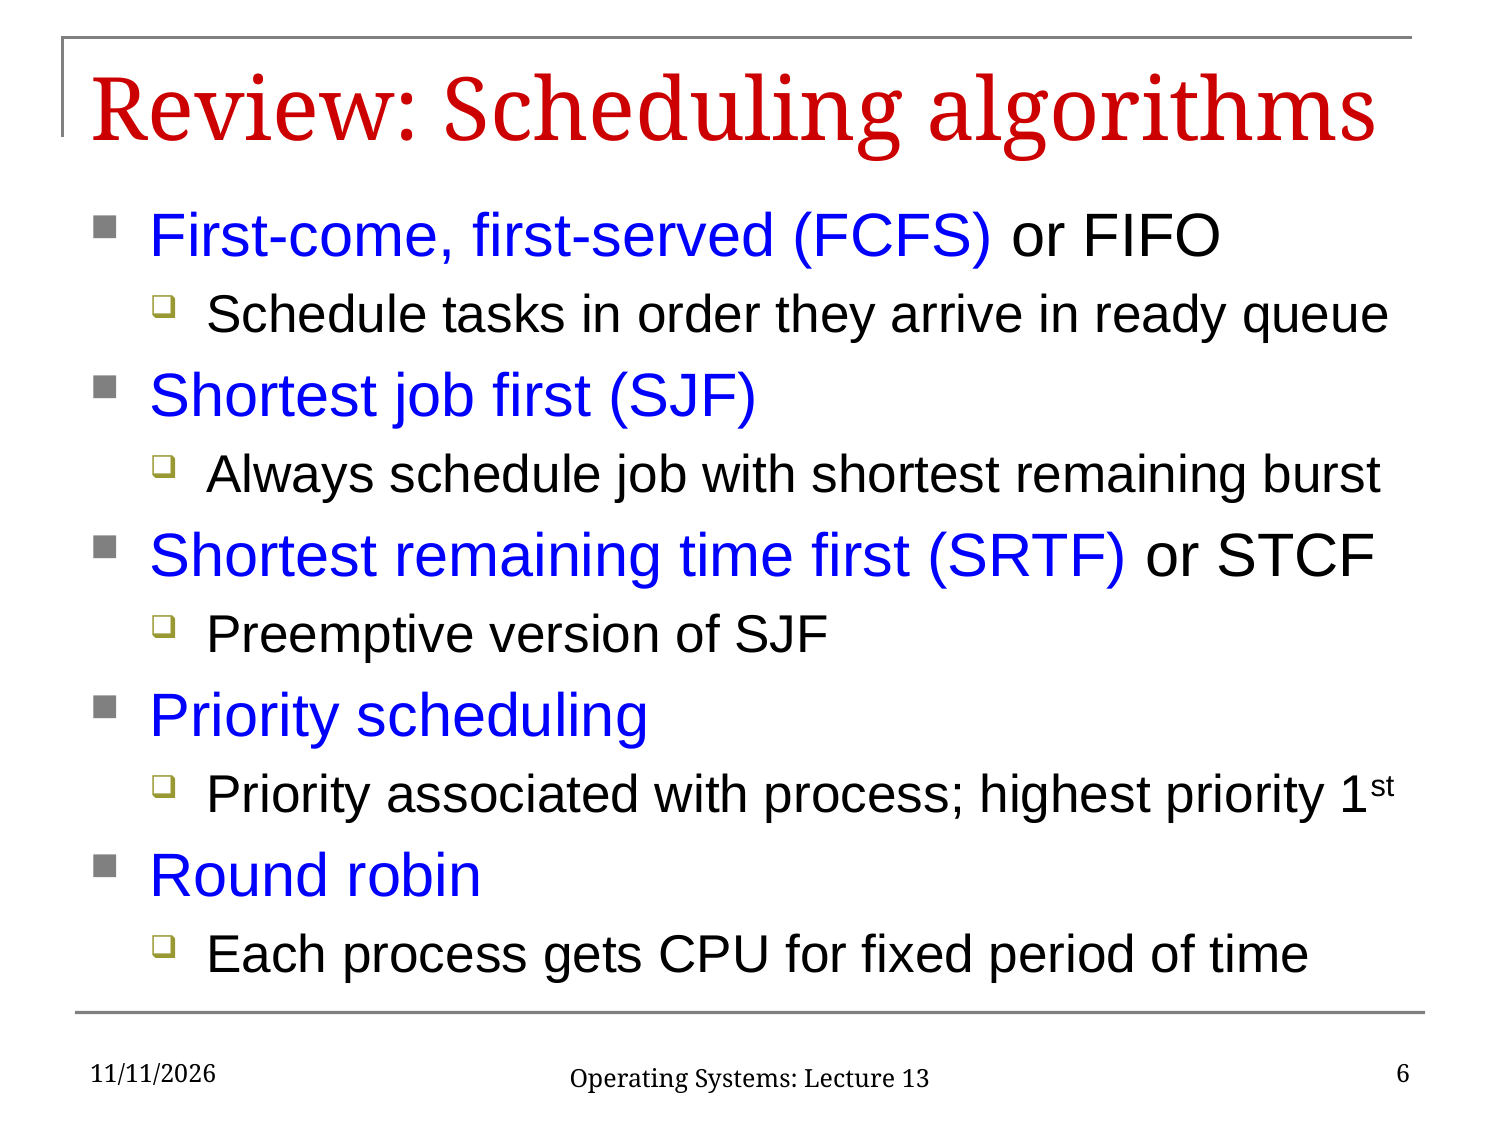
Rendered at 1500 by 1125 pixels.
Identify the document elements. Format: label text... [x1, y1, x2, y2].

slide_number 6 [1074, 1023, 1426, 1100]
title Review: Scheduling algorithms [75, 45, 1425, 163]
footer Operating Systems: Lecture 13 [512, 1024, 988, 1101]
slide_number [74, 1023, 426, 1100]
list First-come, first-served (FCFS) or FIFO Schedule tasks in order they arrive in ready queue Shortest job first (SJF) Always schedule job with shortest remaining burst Shortest remaining time first (SRTF) or STCF Preemptive version of SJF Priority scheduling Priority associated with process; highest priority 1st Round robin Each process gets CPU for fixed period of time [75, 187, 1425, 1006]
